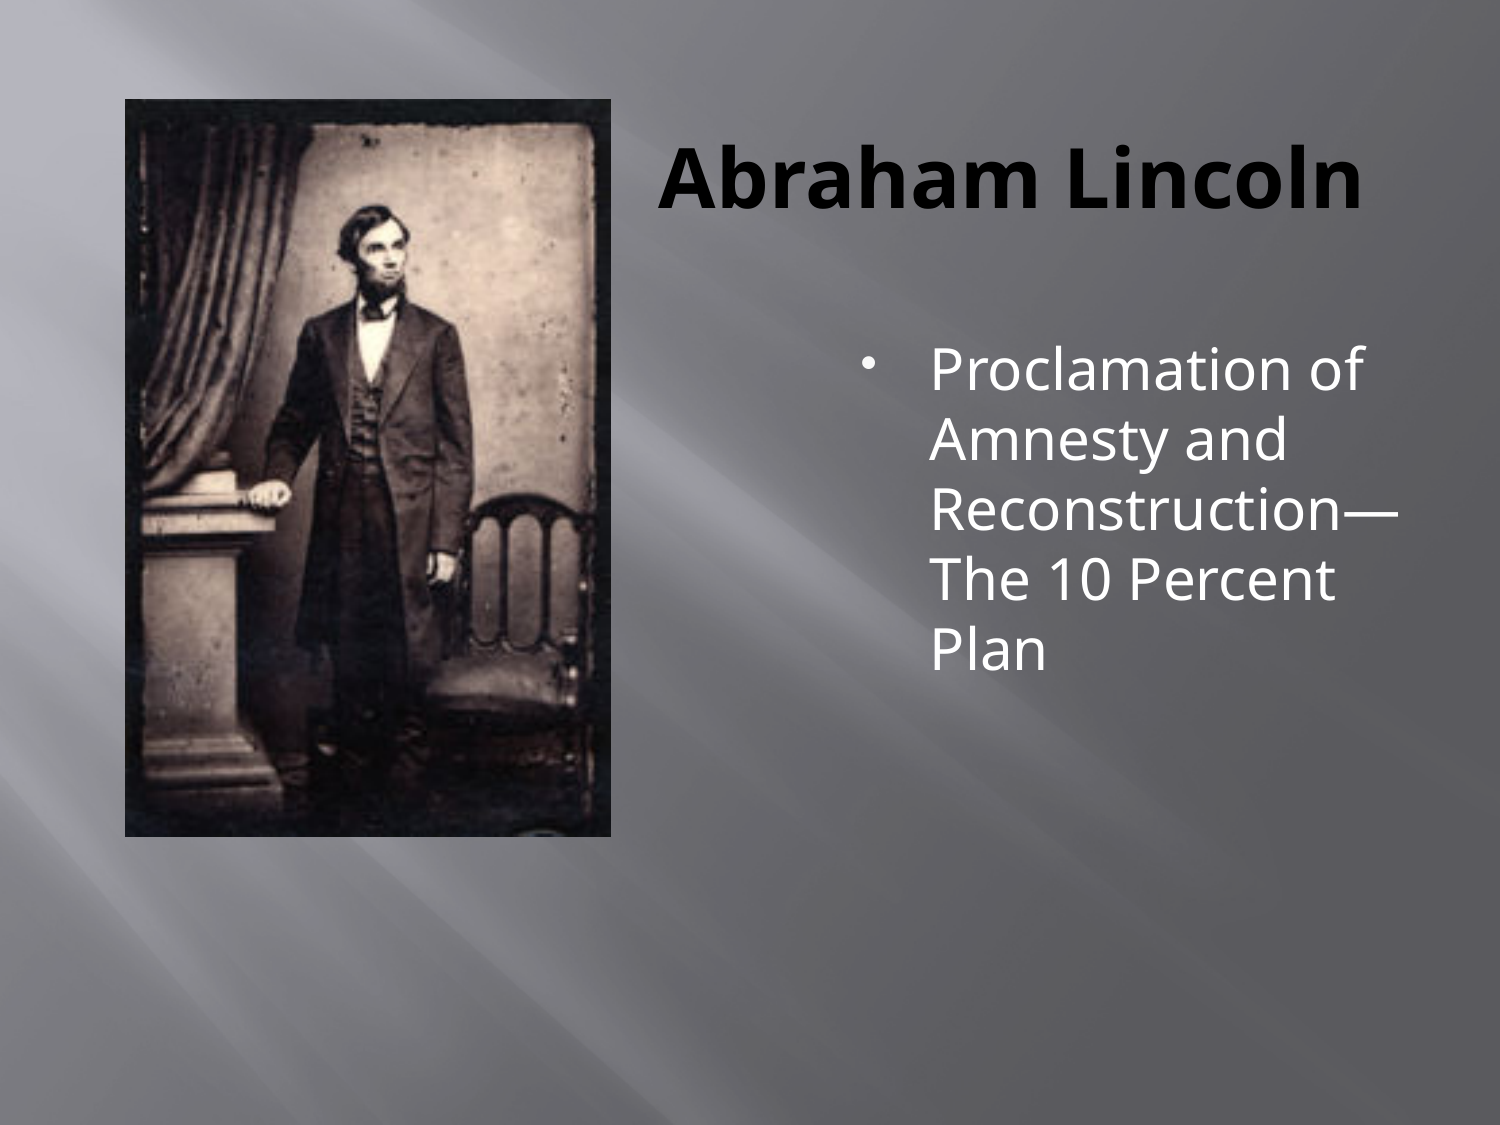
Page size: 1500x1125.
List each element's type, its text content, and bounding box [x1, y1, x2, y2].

picture [124, 99, 612, 838]
list Proclamation of Amnesty and Reconstruction—The 10 Percent Plan [825, 324, 1425, 1000]
title Abraham Lincoln [600, 62, 1425, 288]
